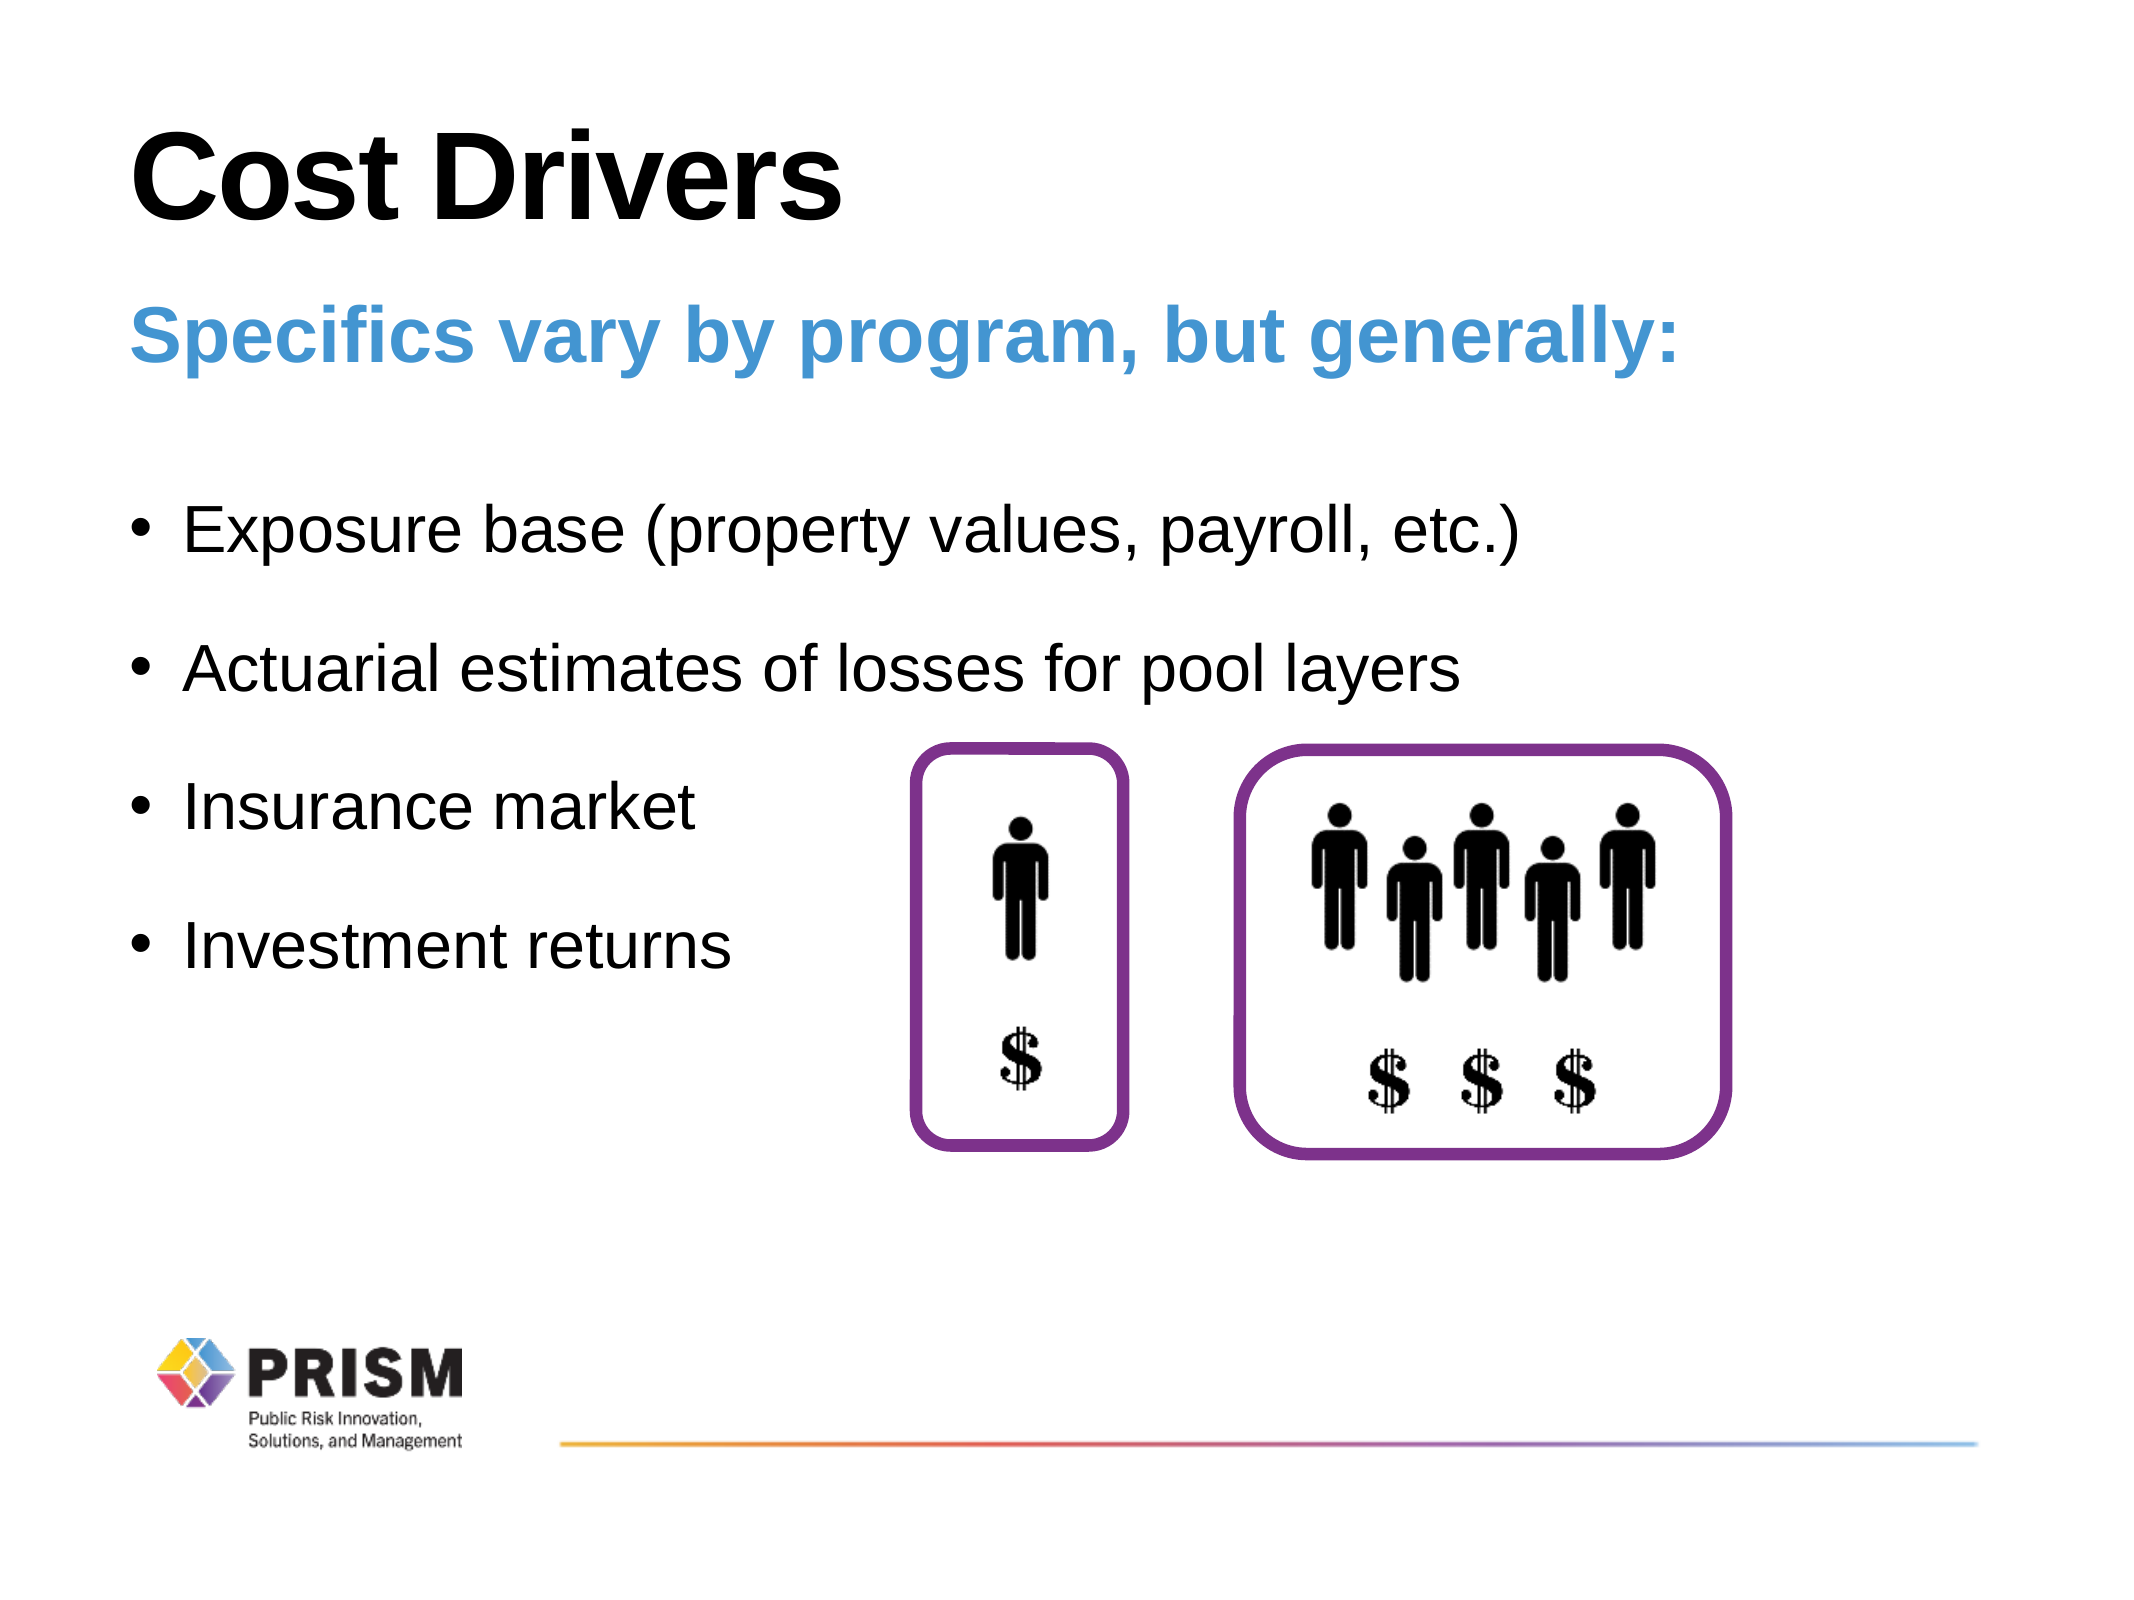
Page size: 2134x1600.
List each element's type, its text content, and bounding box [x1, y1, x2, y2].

text_box Cost Drivers [114, 116, 2019, 276]
text_box Specifics vary by program, but generally: [114, 276, 2019, 387]
picture [480, 1436, 2026, 1455]
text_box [915, 748, 1124, 1146]
text_box Exposure base (property values, payroll, etc.) Actuarial estimates of losses for pool layers Insurance market Investment returns [114, 487, 1772, 1225]
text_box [1239, 749, 1727, 1155]
picture [156, 1338, 462, 1456]
